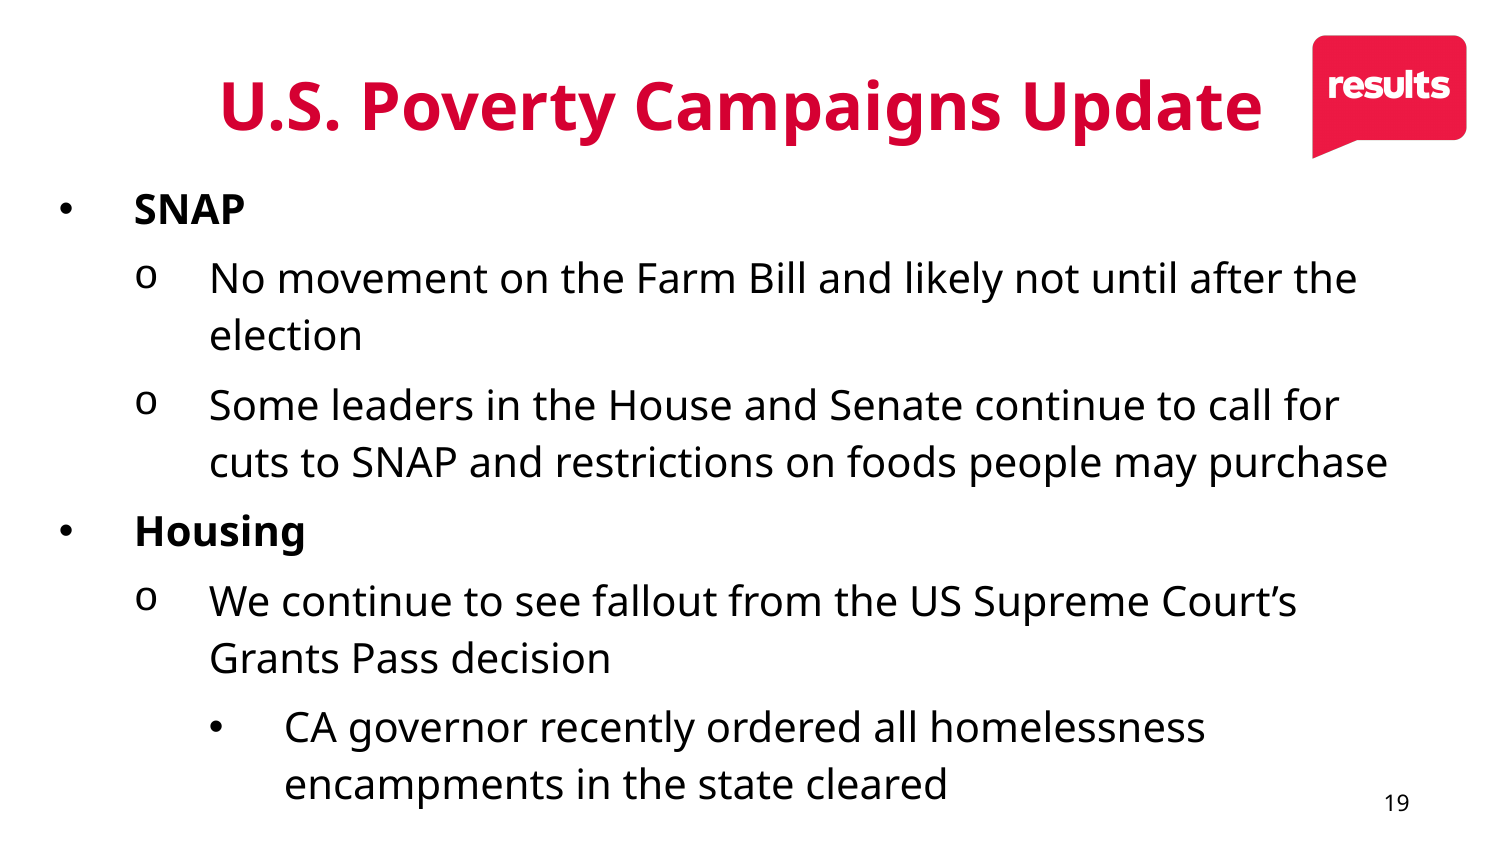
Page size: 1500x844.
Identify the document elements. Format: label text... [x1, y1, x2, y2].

title U.S. Poverty Campaigns Update [134, 33, 1349, 168]
picture [1289, 13, 1490, 175]
slide_number 19 [1074, 782, 1425, 827]
text_box SNAP No movement on the Farm Bill and likely not until after the election Some leaders in the House and Senate continue to call for cuts to SNAP and restrictions on foods people may purchase Housing We continue to see fallout from the US Supreme Court’s Grants Pass decision CA governor recently ordered all homelessness encampments in the state cleared [43, 168, 1440, 765]
